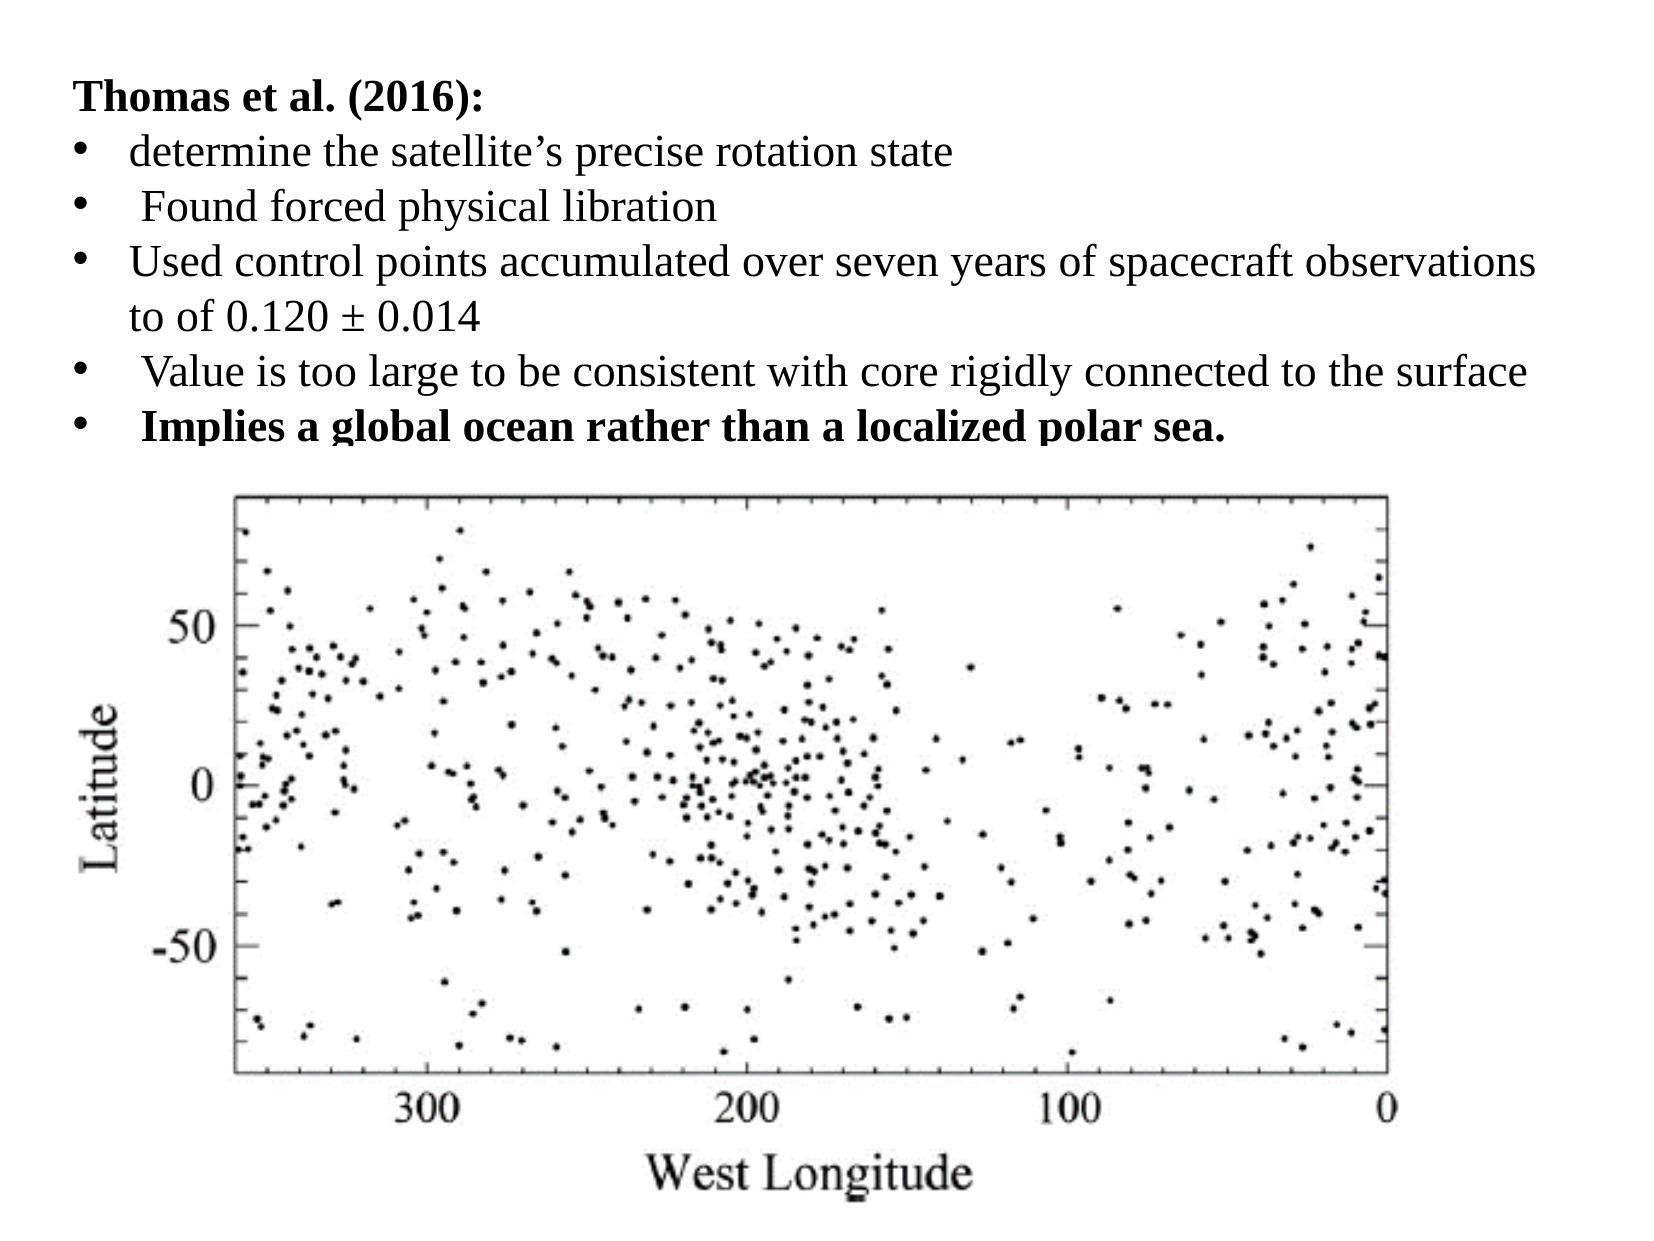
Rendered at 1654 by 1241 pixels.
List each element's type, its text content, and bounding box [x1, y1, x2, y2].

text_box Thomas et al. (2016): determine the satellite’s precise rotation state Found forced physical libration Used control points accumulated over seven years of spacecraft observations to of 0.120 ± 0.014 Value is too large to be consistent with core rigidly connected to the surface Implies a global ocean rather than a localized polar sea. [58, 57, 1596, 458]
picture [60, 446, 1493, 1222]
